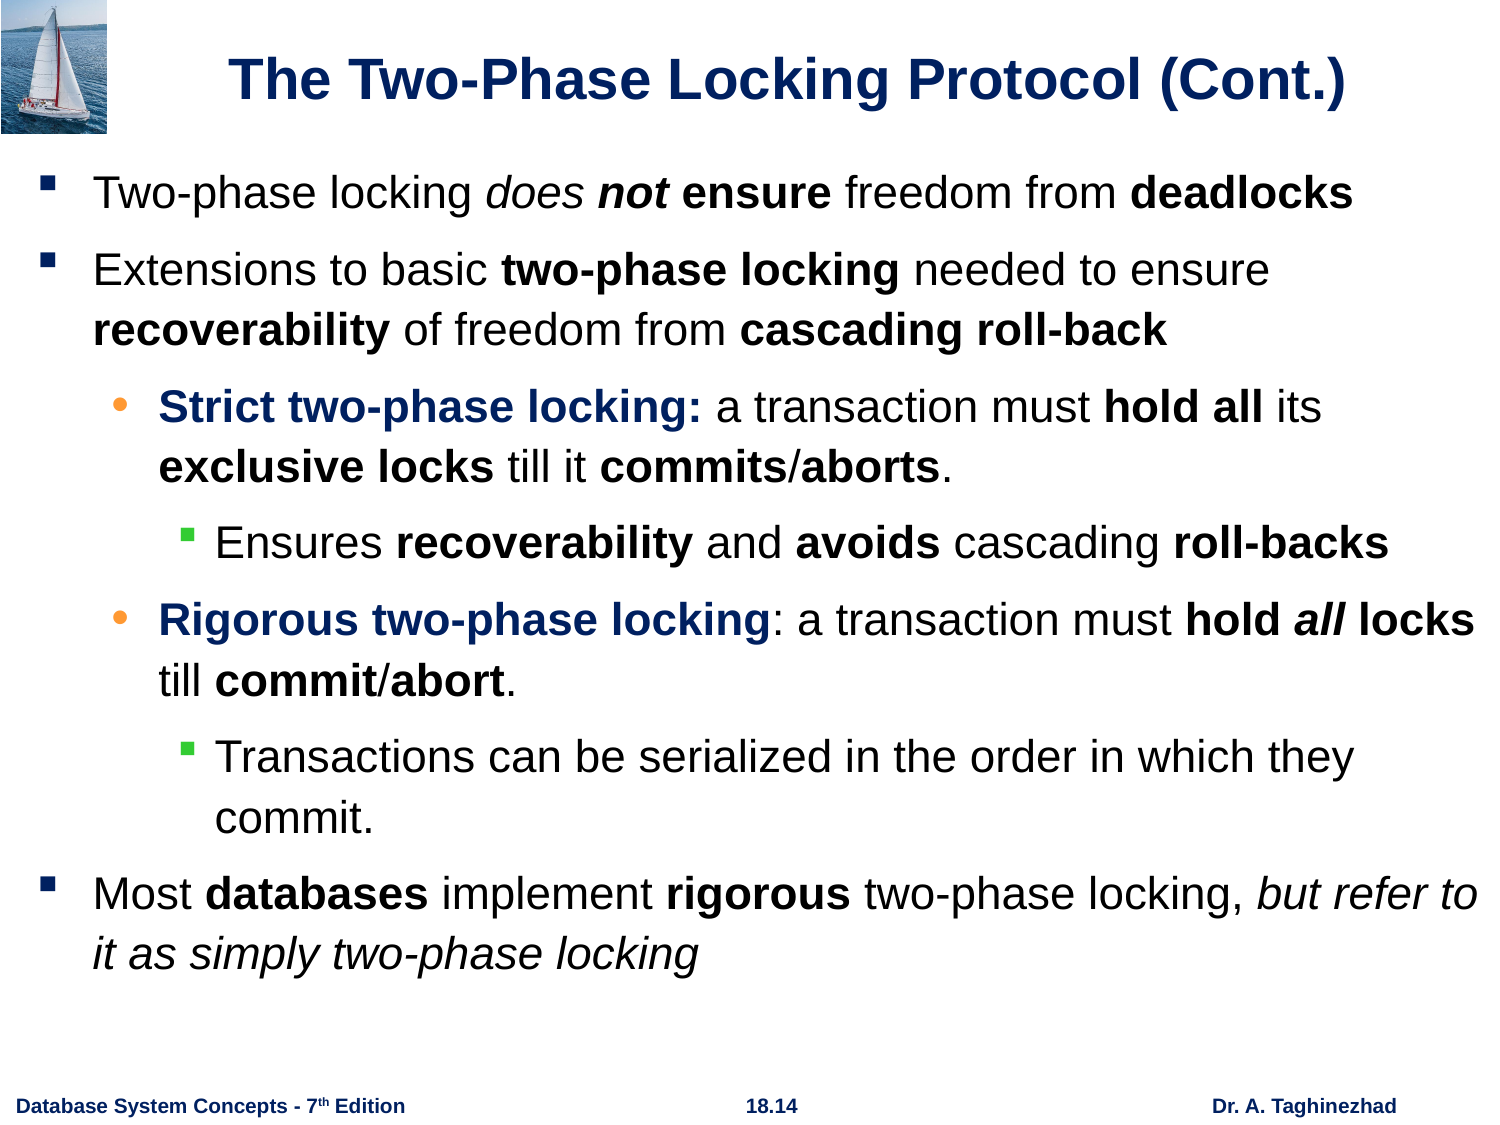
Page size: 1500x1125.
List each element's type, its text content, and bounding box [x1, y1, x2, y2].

picture [1, 0, 107, 134]
title The Two-Phase Locking Protocol (Cont.) [125, 18, 1452, 120]
list Two-phase locking does not ensure freedom from deadlocks Extensions to basic two-phase locking needed to ensure recoverability of freedom from cascading roll-back Strict two-phase locking: a transaction must hold all its exclusive locks till it commits/aborts. Ensures recoverability and avoids cascading roll-backs Rigorous two-phase locking: a transaction must hold all locks till commit/abort. Transactions can be serialized in the order in which they commit. Most databases implement rigorous two-phase locking, but refer to it as simply two-phase locking [21, 155, 1500, 1088]
